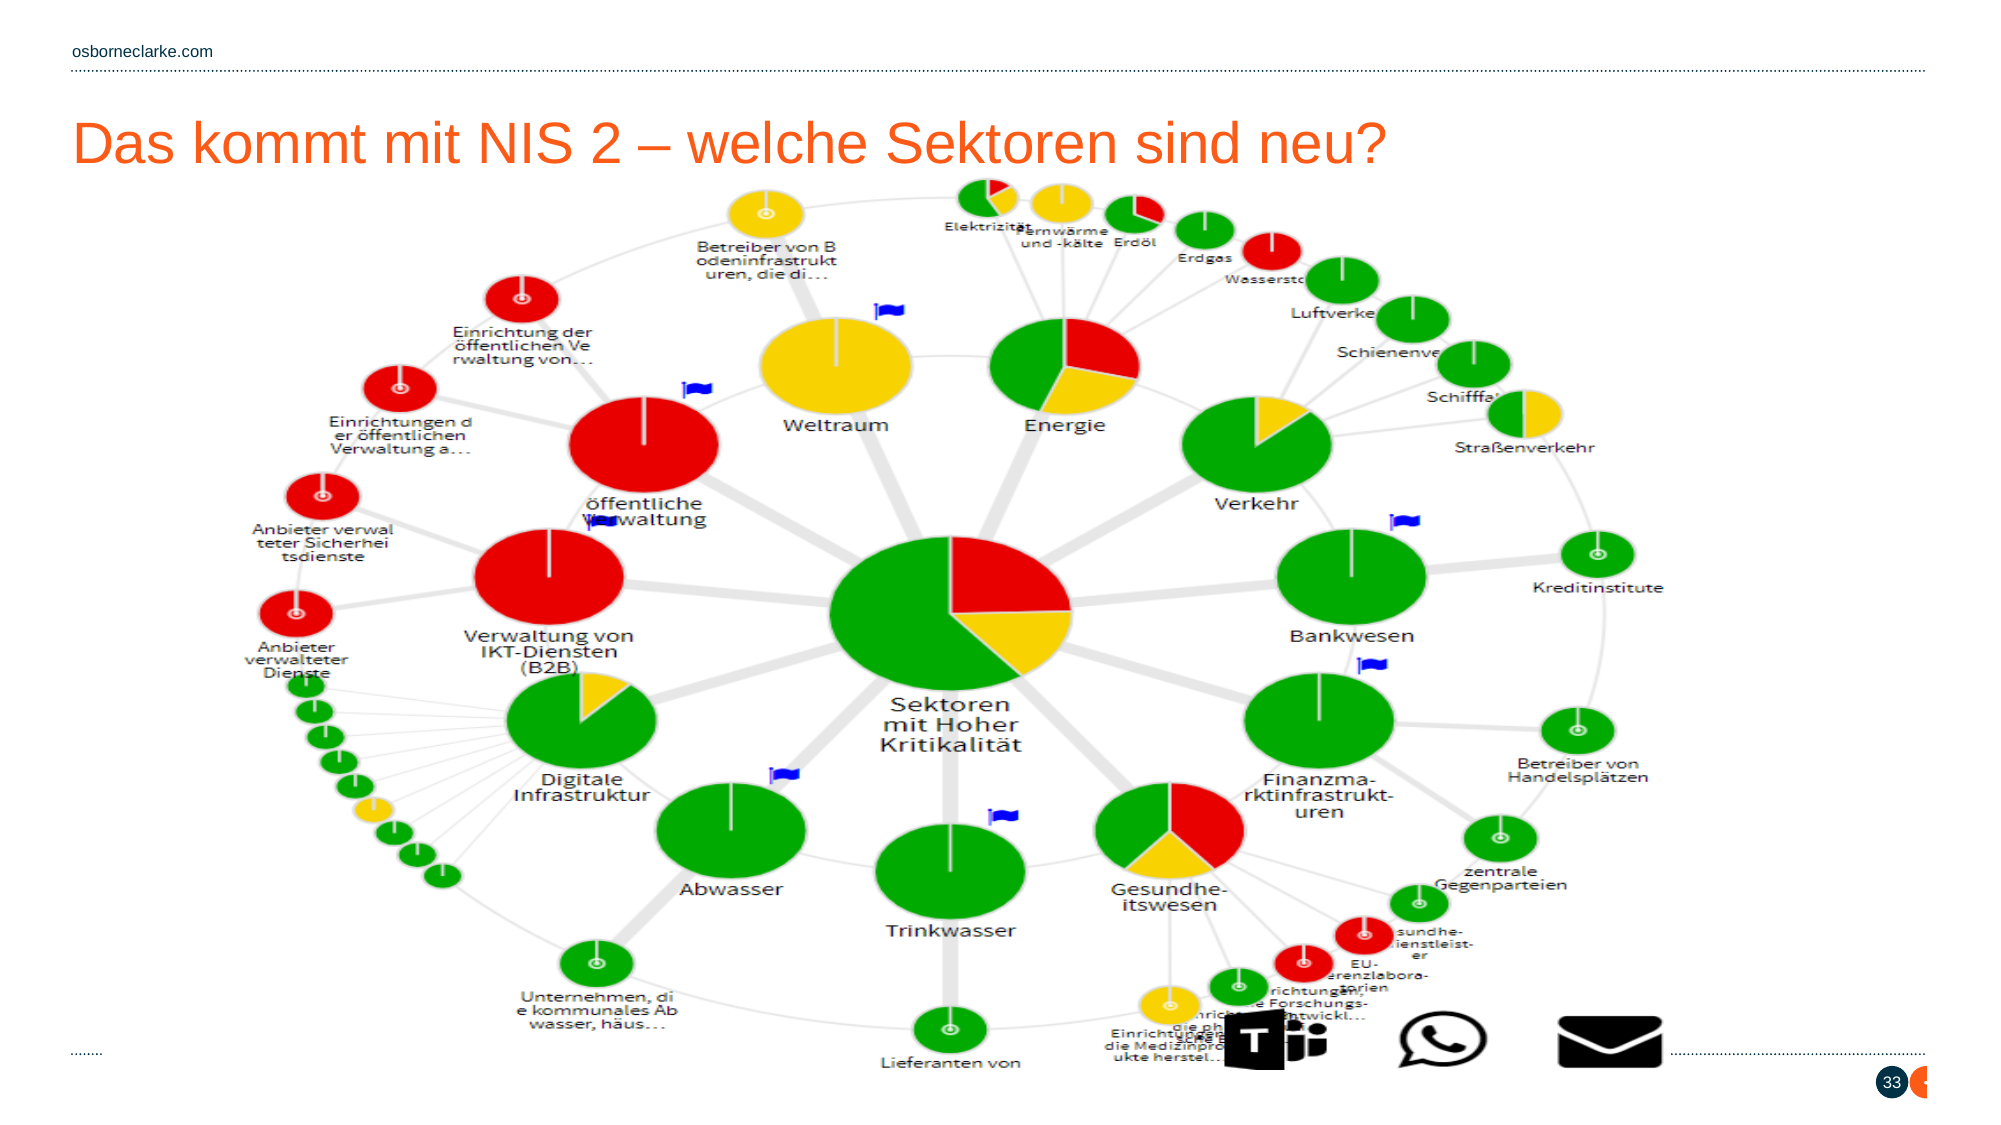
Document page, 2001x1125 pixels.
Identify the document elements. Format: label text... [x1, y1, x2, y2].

title Das kommt mit NIS 2 – welche Sektoren sind neu? [72, 105, 1927, 247]
picture [182, 48, 189, 54]
picture [99, 170, 1669, 1071]
